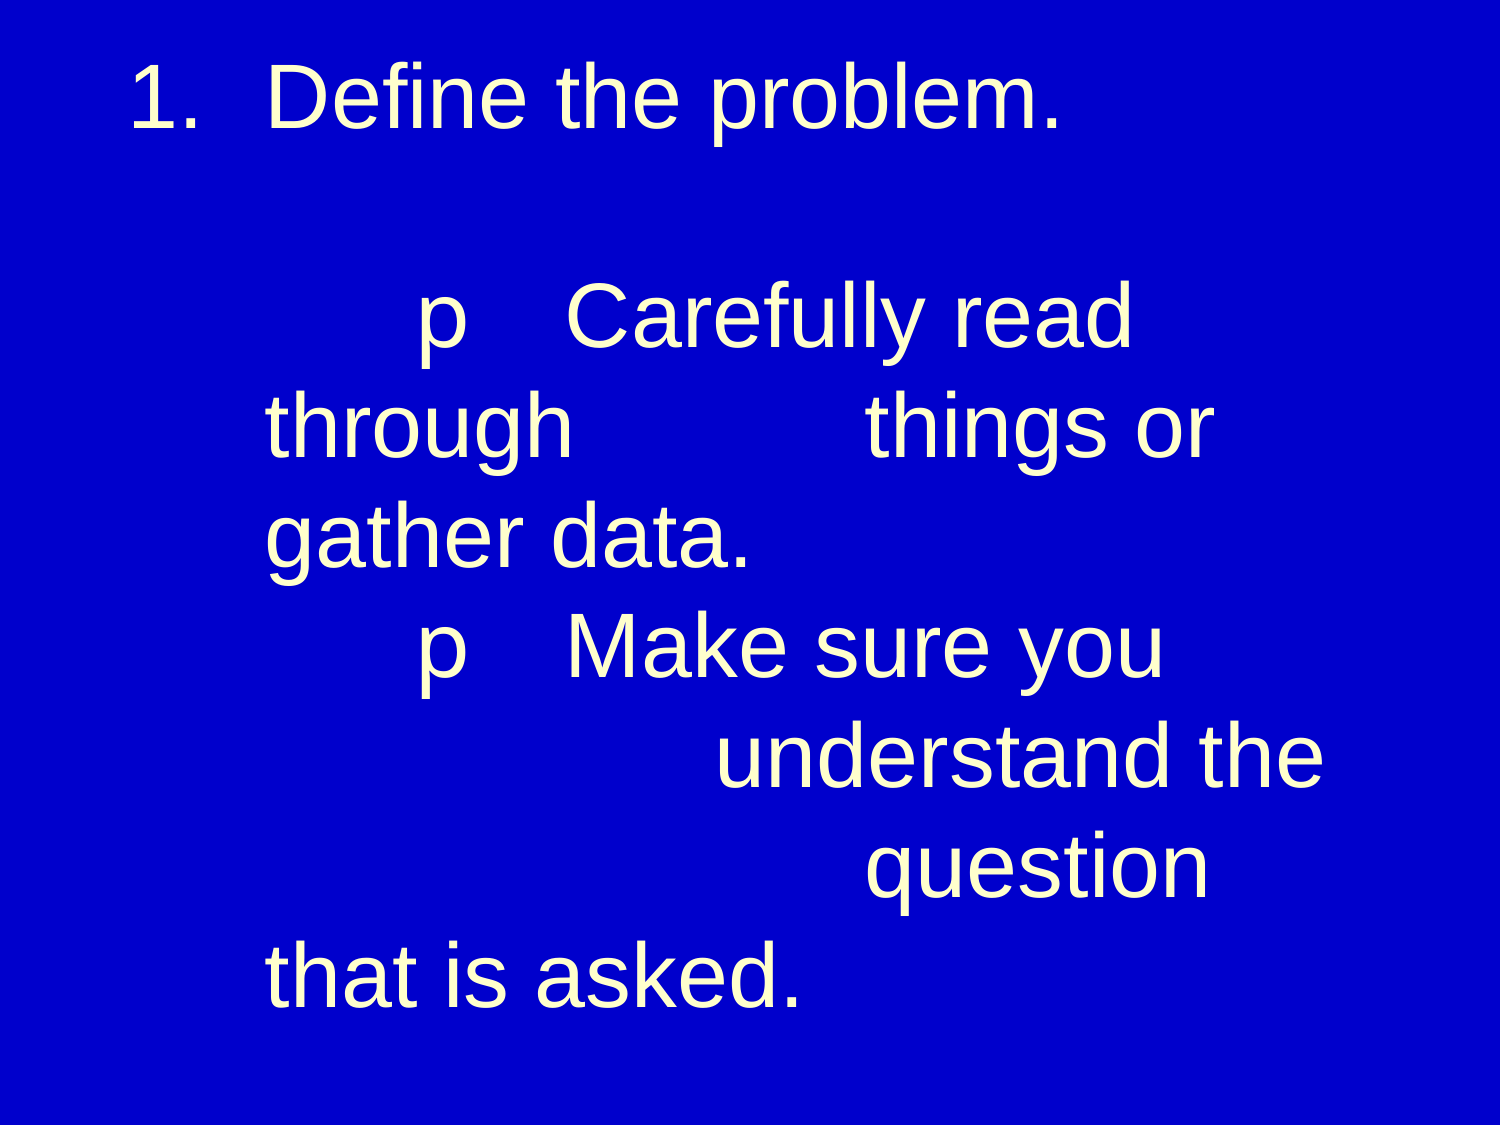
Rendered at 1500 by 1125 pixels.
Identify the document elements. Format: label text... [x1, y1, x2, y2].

title Define the problem. p Carefully read through things or gather data. p Make sure you understand the question that is asked. [112, 99, 1388, 963]
